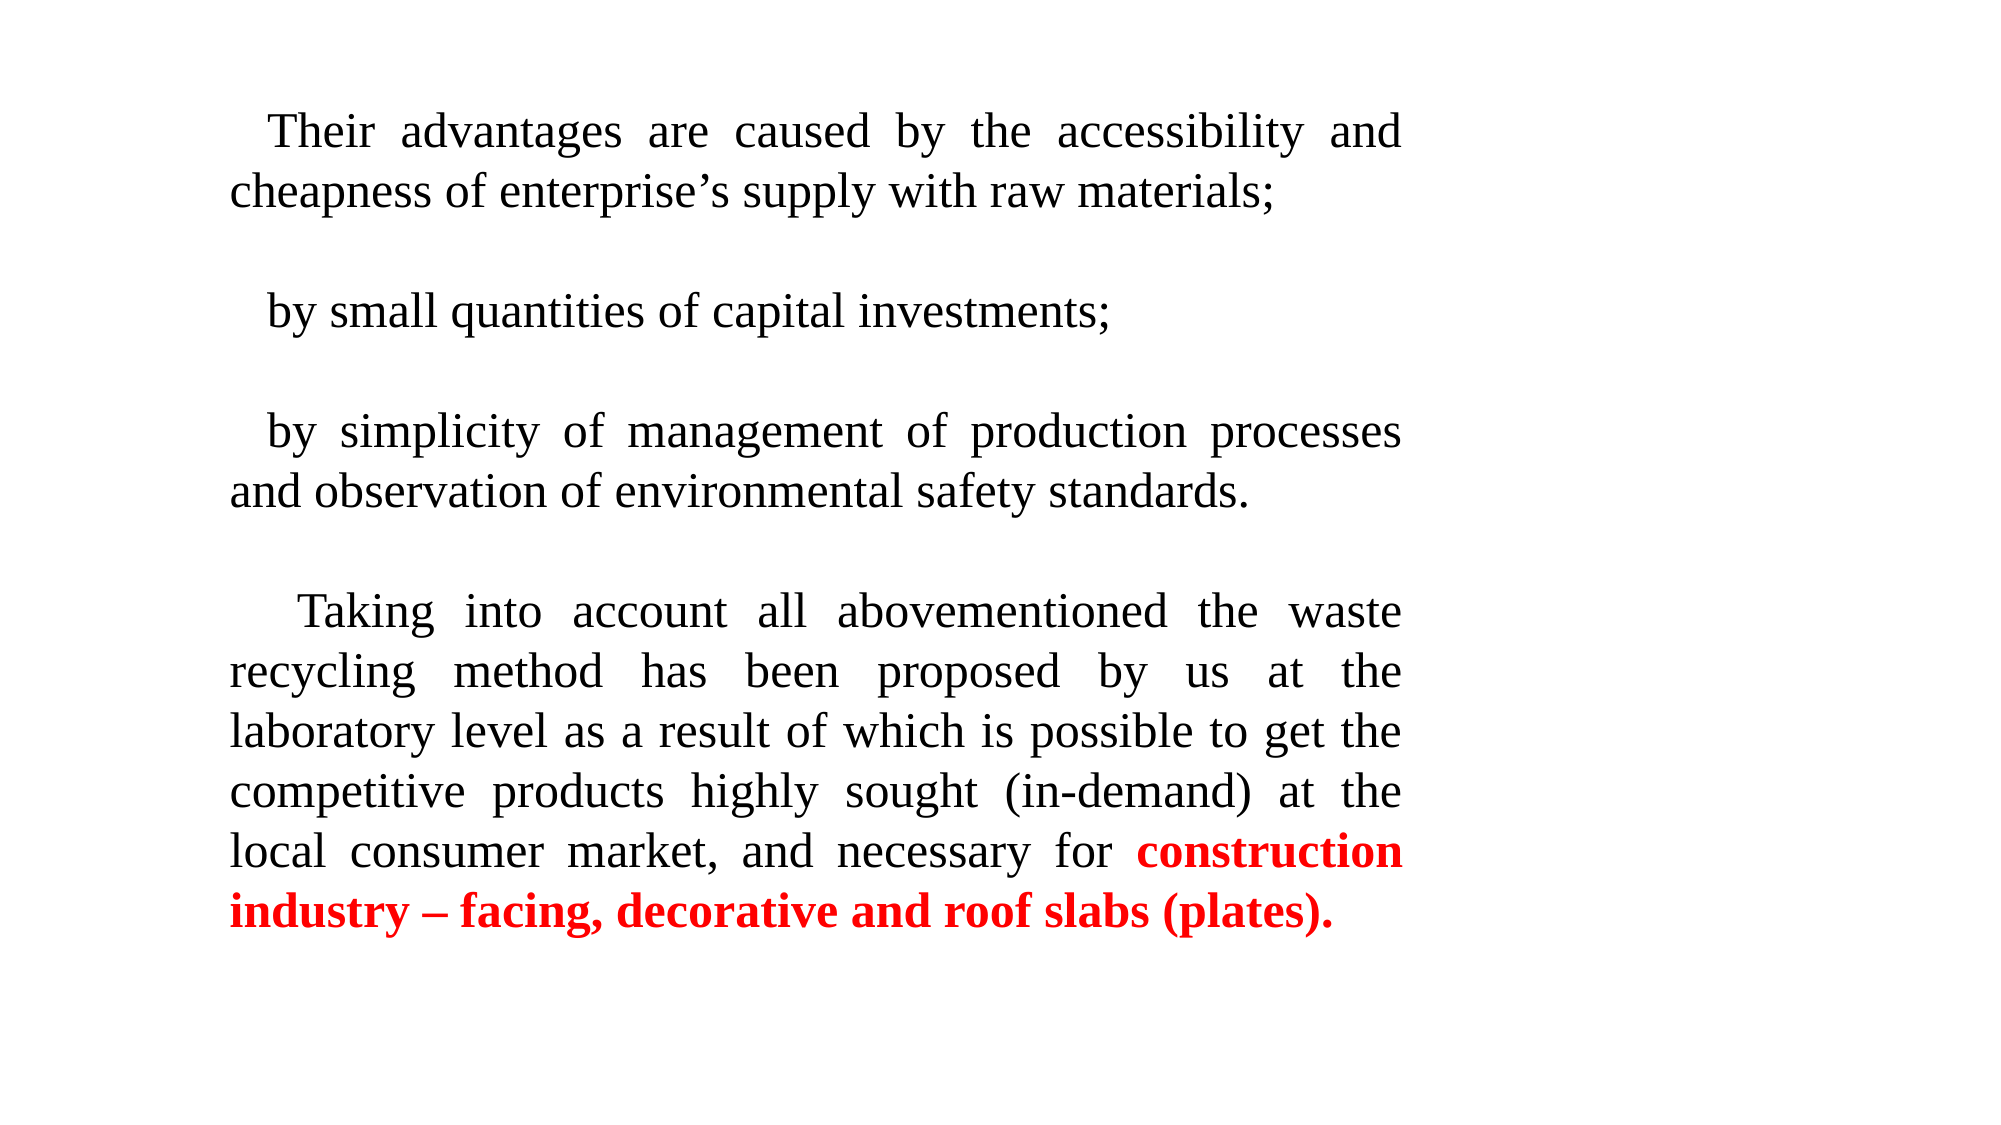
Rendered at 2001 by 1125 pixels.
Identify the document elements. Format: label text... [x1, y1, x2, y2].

text_box Their advantages are caused by the accessibility and cheapness of enterprise’s supply with raw materials; by small quantities of capital investments; by simplicity of management of production processes and observation of environmental safety standards. Taking into account all abovementioned the waste recycling method has been proposed by us at the laboratory level as a result of which is possible to get the competitive products highly sought (in-demand) at the local consumer market, and necessary for construction industry – facing, decorative and roof slabs (plates). [214, 90, 1418, 946]
